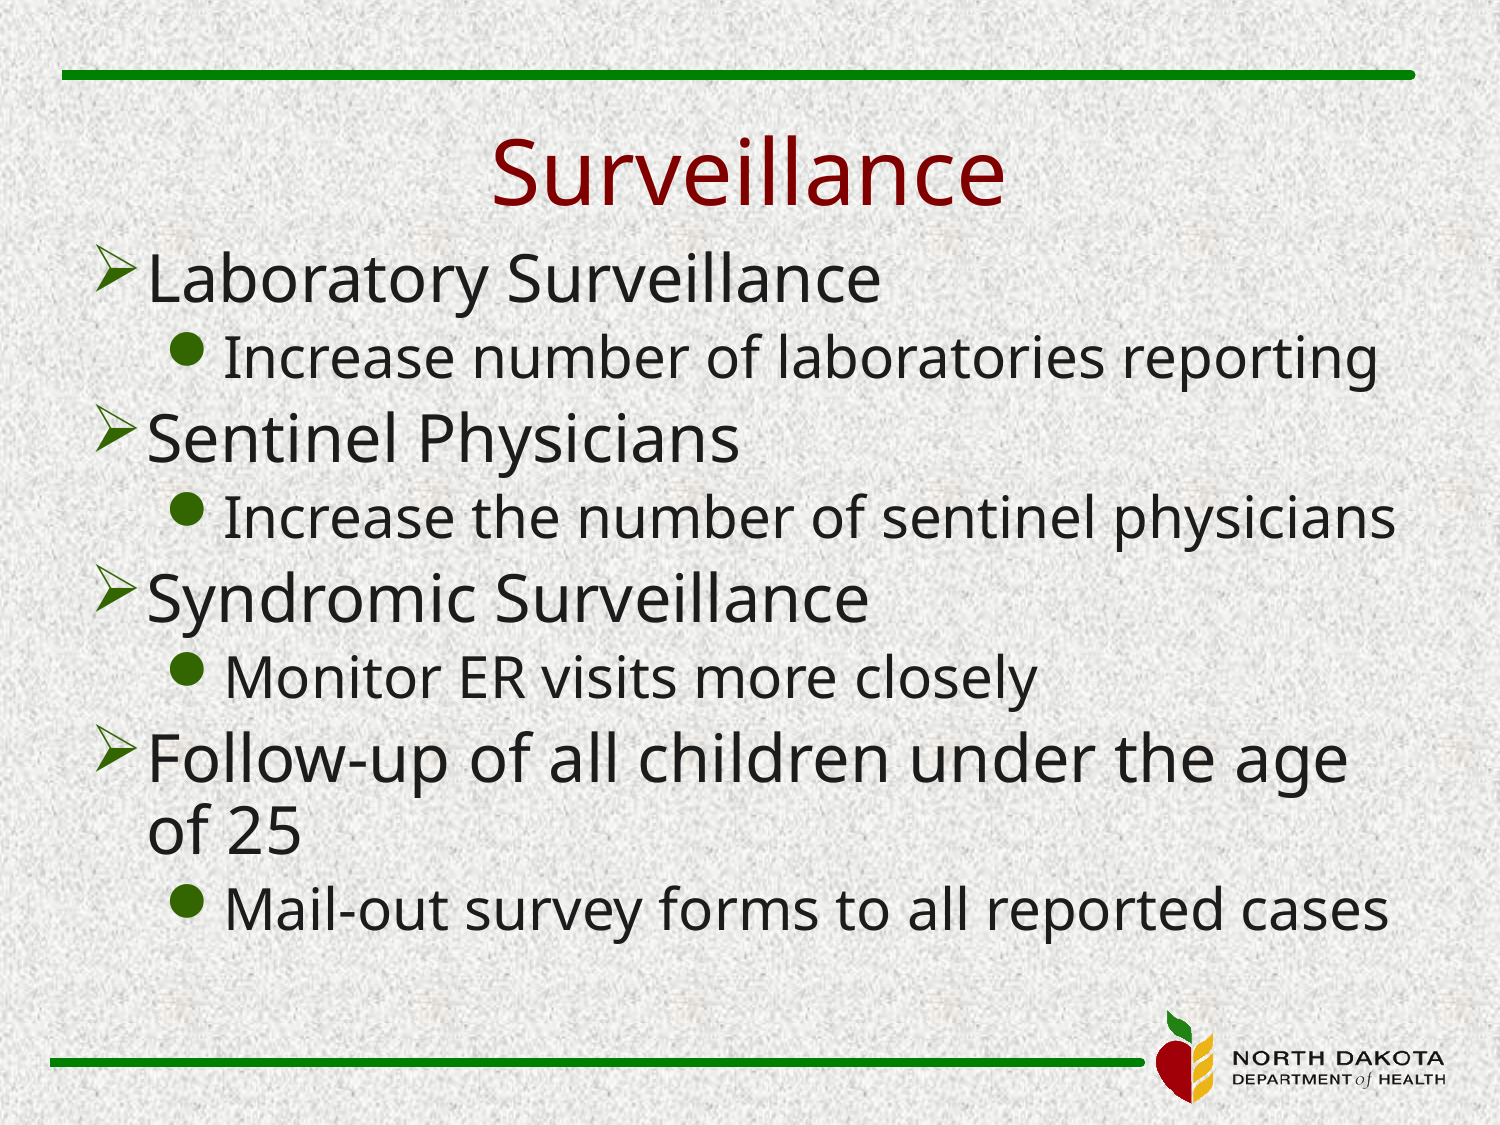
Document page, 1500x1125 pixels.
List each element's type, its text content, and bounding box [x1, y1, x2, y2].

picture [0, 0, 1500, 1125]
title Surveillance [74, 74, 1426, 263]
list Laboratory Surveillance Increase number of laboratories reporting Sentinel Physicians Increase the number of sentinel physicians Syndromic Surveillance Monitor ER visits more closely Follow-up of all children under the age of 25 Mail-out survey forms to all reported cases [74, 263, 1426, 938]
